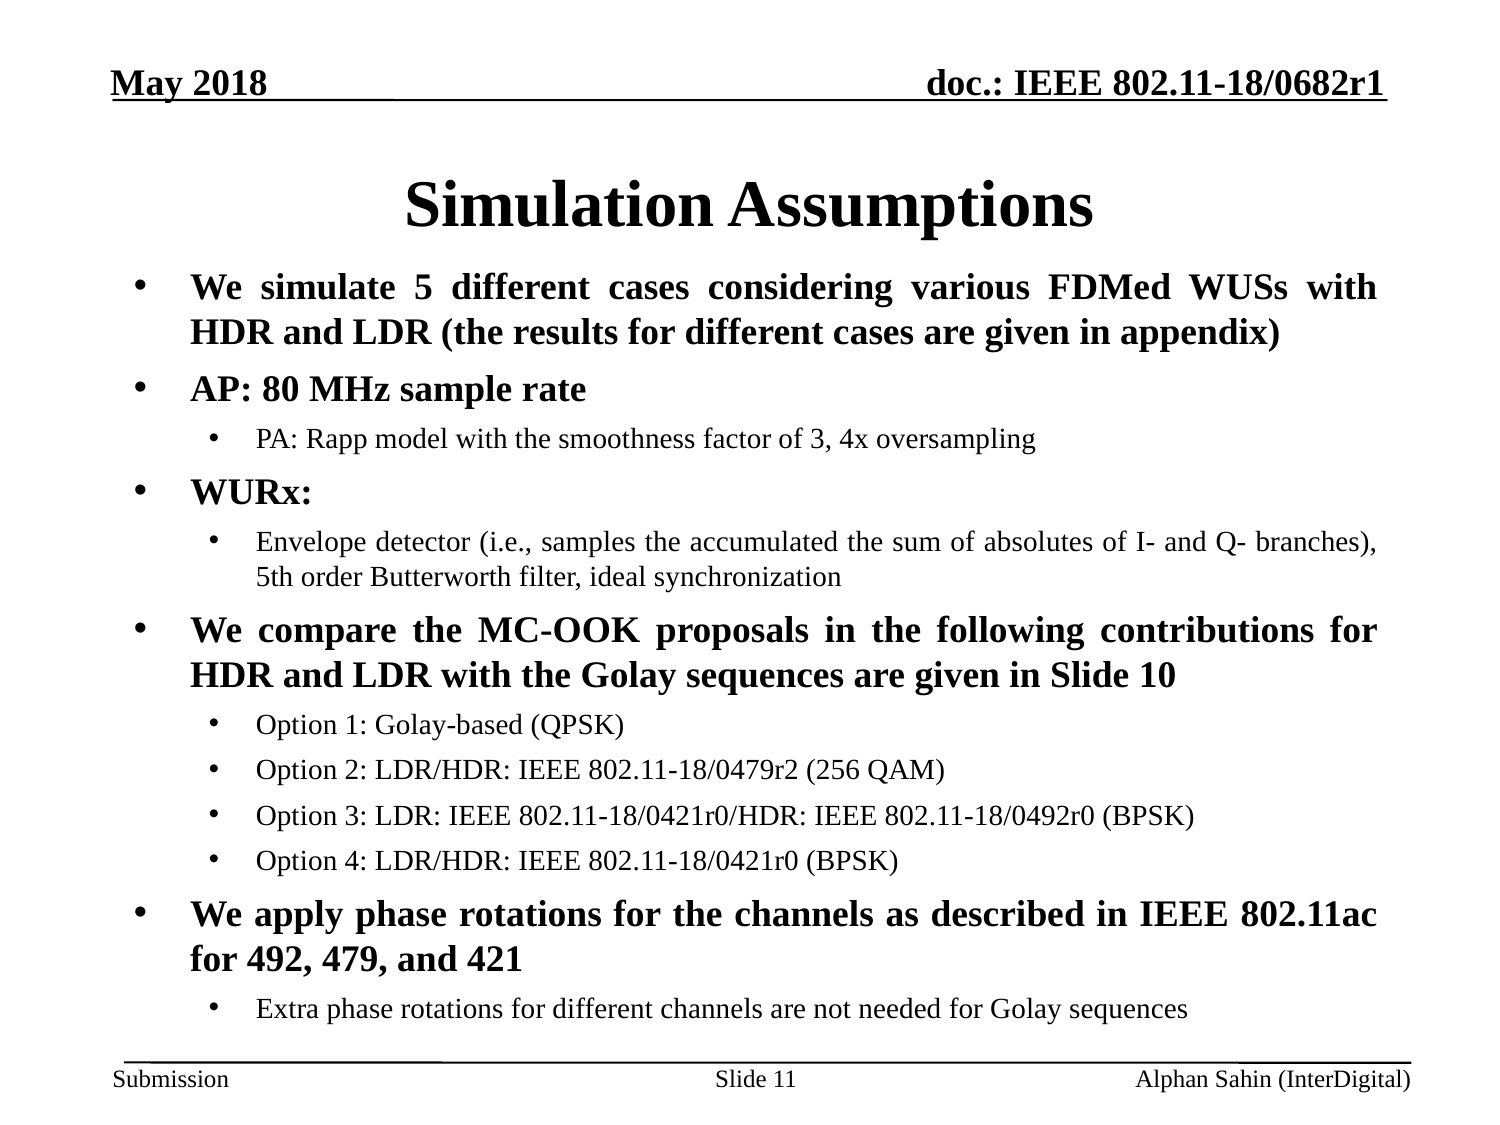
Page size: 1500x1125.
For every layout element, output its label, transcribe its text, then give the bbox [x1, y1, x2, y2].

list We simulate 5 different cases considering various FDMed WUSs with HDR and LDR (the results for different cases are given in appendix) AP: 80 MHz sample rate PA: Rapp model with the smoothness factor of 3, 4x oversampling WURx: Envelope detector (i.e., samples the accumulated the sum of absolutes of I- and Q- branches), 5th order Butterworth filter, ideal synchronization We compare the MC-OOK proposals in the following contributions for HDR and LDR with the Golay sequences are given in Slide 10 Option 1: Golay-based (QPSK) Option 2: LDR/HDR: IEEE 802.11-18/0479r2 (256 QAM) Option 3: LDR: IEEE 802.11-18/0421r0/HDR: IEEE 802.11-18/0492r0 (BPSK) Option 4: LDR/HDR: IEEE 802.11-18/0421r0 (BPSK) We apply phase rotations for the channels as described in IEEE 802.11ac for 492, 479, and 421 Extra phase rotations for different channels are not needed for Golay sequences [118, 253, 1394, 1057]
title Simulation Assumptions [112, 112, 1388, 288]
slide_number Slide 11 [712, 1061, 800, 1123]
